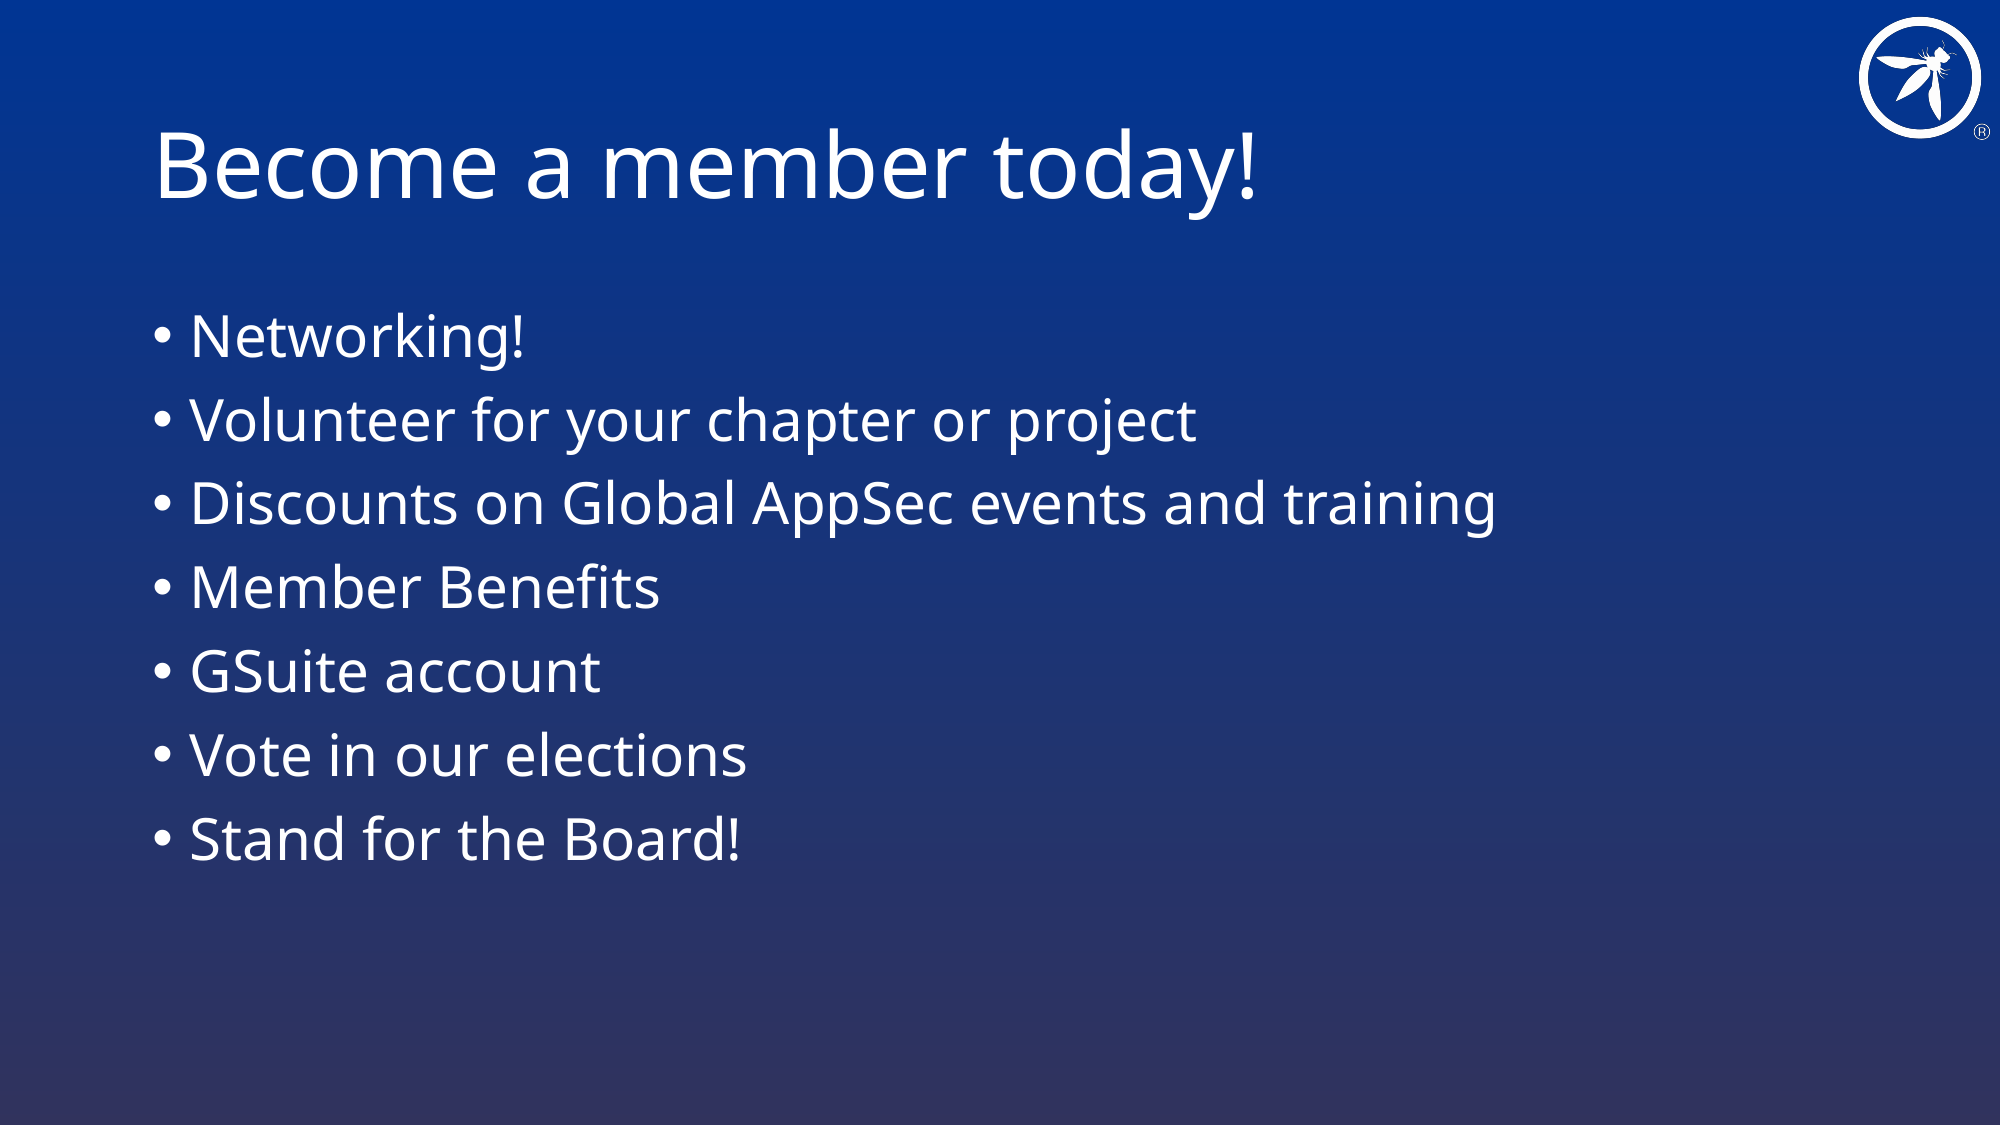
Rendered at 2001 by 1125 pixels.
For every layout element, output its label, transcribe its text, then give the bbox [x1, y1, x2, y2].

title Become a member today! [137, 59, 1863, 278]
list Networking! Volunteer for your chapter or project Discounts on Global AppSec events and training Member Benefits GSuite account Vote in our elections Stand for the Board! [137, 299, 1863, 1014]
picture [1797, 0, 2001, 200]
